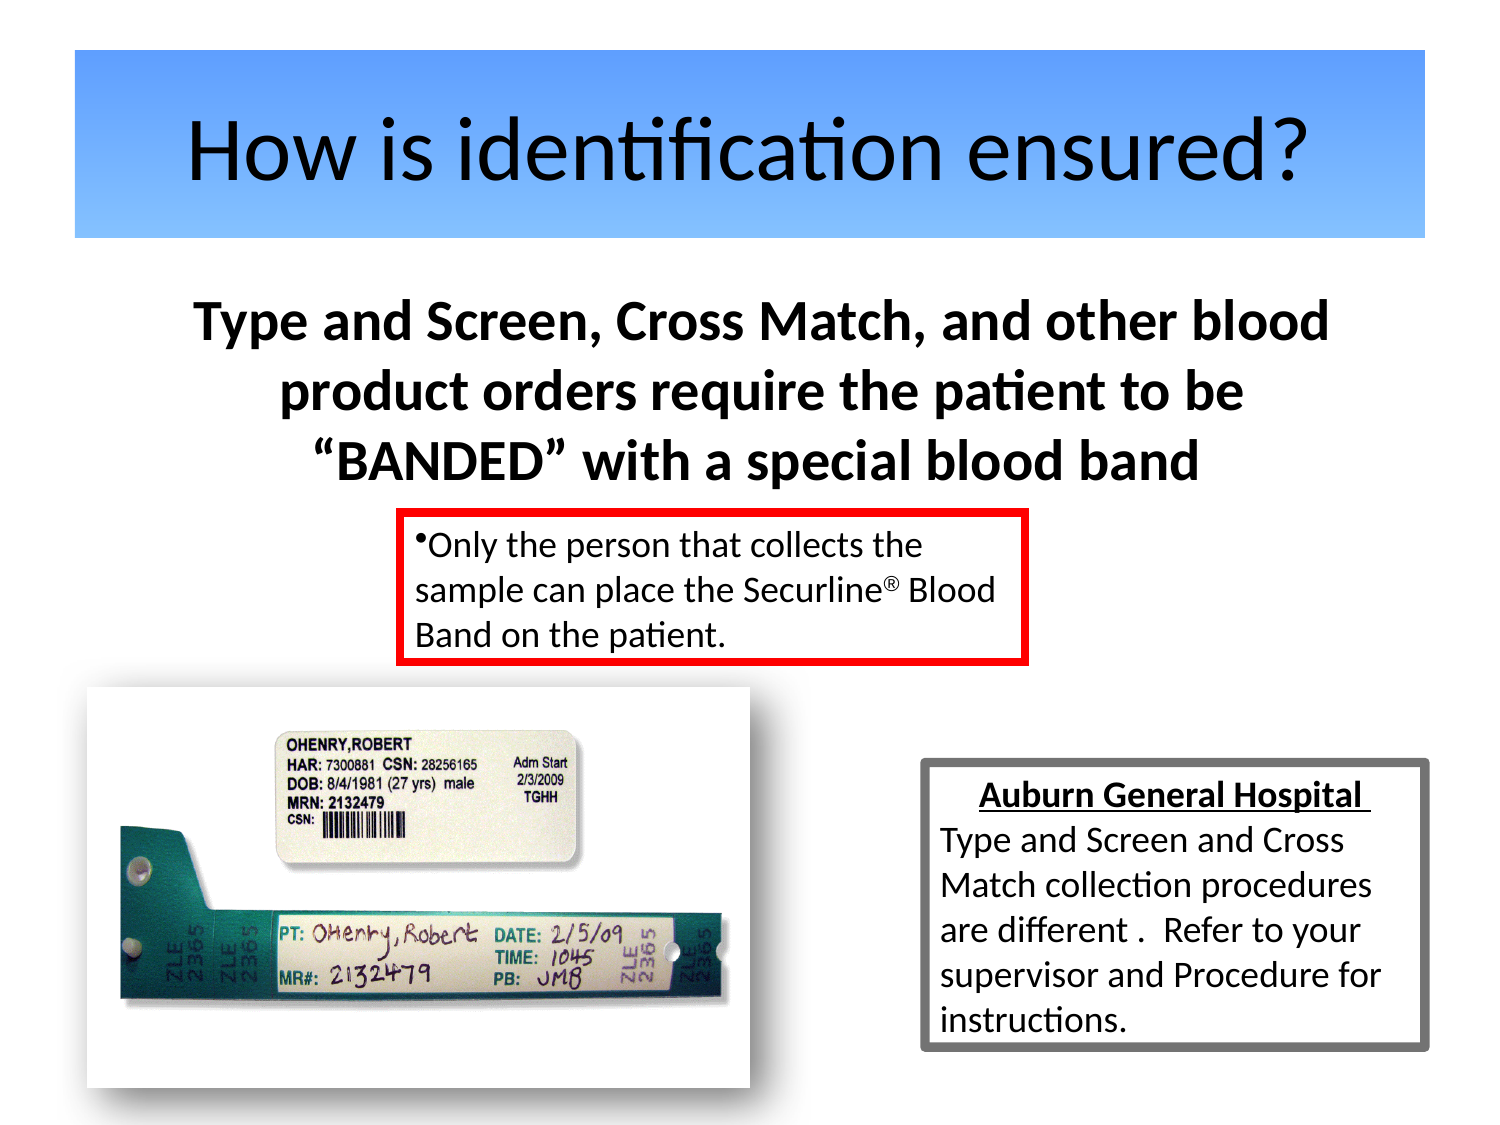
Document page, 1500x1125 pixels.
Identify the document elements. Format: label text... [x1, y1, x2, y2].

text_box How is identification ensured? [74, 50, 1425, 238]
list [87, 687, 751, 1088]
text_box Auburn General Hospital Type and Screen and Cross Match collection procedures are different . Refer to your supervisor and Procedure for instructions. [924, 762, 1425, 1048]
text_box Type and Screen, Cross Match, and other blood product orders require the patient to be “BANDED” with a special blood band [162, 274, 1363, 599]
text_box Only the person that collects the sample can place the Securline® Blood Band on the patient. [399, 512, 1025, 663]
